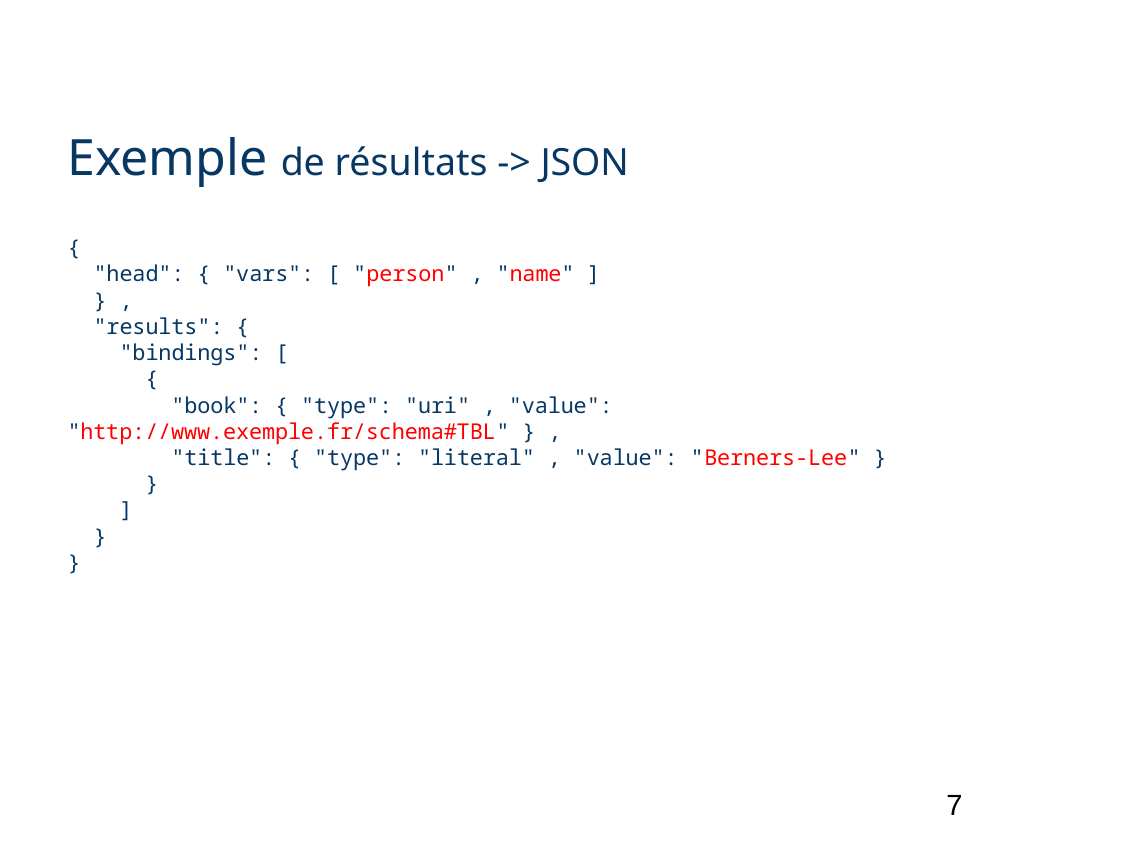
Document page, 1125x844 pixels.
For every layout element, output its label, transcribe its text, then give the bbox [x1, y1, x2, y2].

list { "head": { "vars": [ "person" , "name" ] } , "results": { "bindings": [ { "book": { "type": "uri" , "value": "http://www.exemple.fr/schema#TBL" } , "title": { "type": "literal" , "value": "Berners-Lee" } } ] } } [56, 196, 1069, 712]
title Exemple de résultats -> JSON [56, 102, 1069, 196]
slide_number 7 [931, 771, 999, 836]
